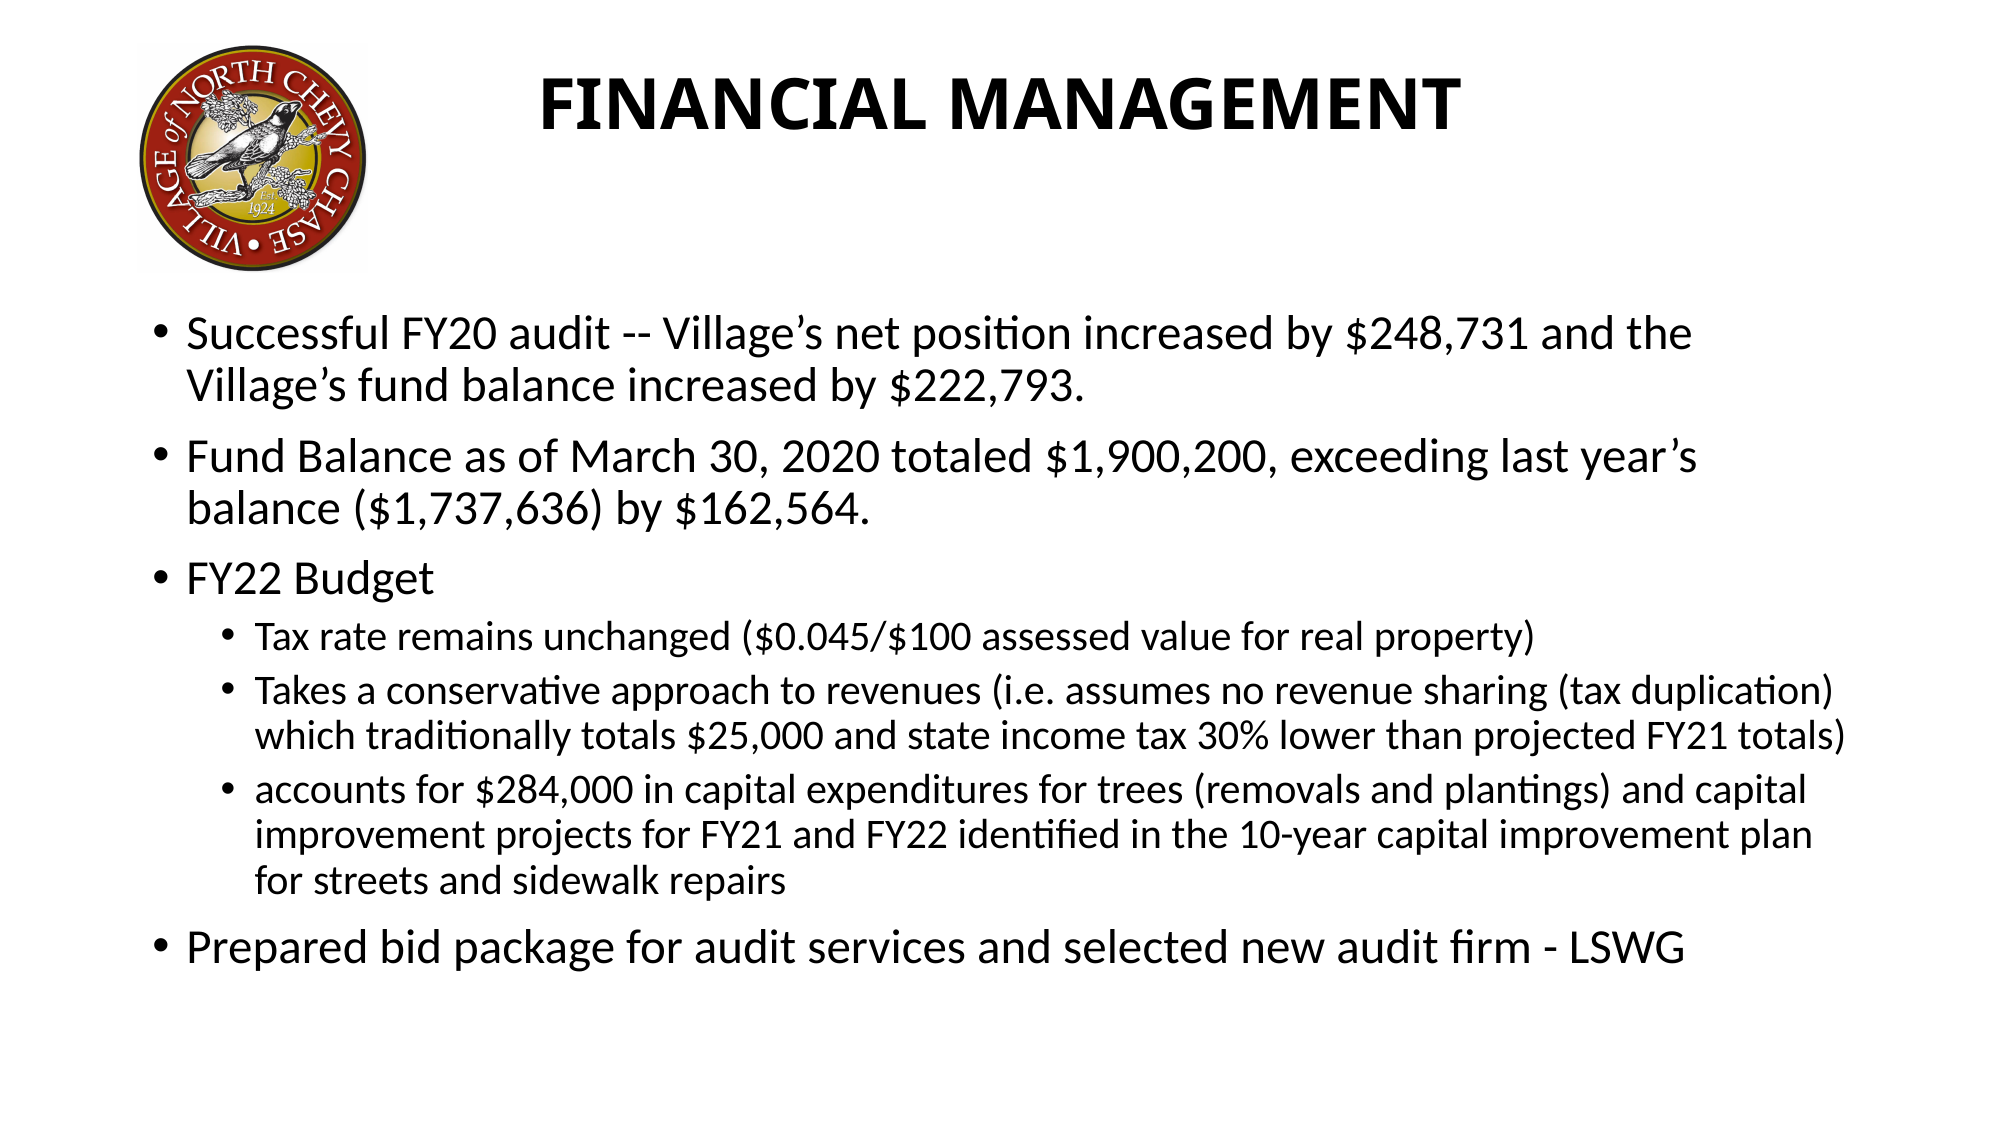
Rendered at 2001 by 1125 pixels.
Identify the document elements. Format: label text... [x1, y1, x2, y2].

title FINANCIAL MANAGEMENT [368, 59, 1863, 247]
list Successful FY20 audit -- Village’s net position increased by $248,731 and the Village’s fund balance increased by $222,793. Fund Balance as of March 30, 2020 totaled $1,900,200, exceeding last year’s balance ($1,737,636) by $162,564. FY22 Budget Tax rate remains unchanged ($0.045/$100 assessed value for real property) Takes a conservative approach to revenues (i.e. assumes no revenue sharing (tax duplication) which traditionally totals $25,000 and state income tax 30% lower than projected FY21 totals) accounts for $284,000 in capital expenditures for trees (removals and plantings) and capital improvement projects for FY21 and FY22 identified in the 10-year capital improvement plan for streets and sidewalk repairs Prepared bid package for audit services and selected new audit firm - LSWG [137, 299, 1863, 1014]
picture [137, 43, 368, 273]
